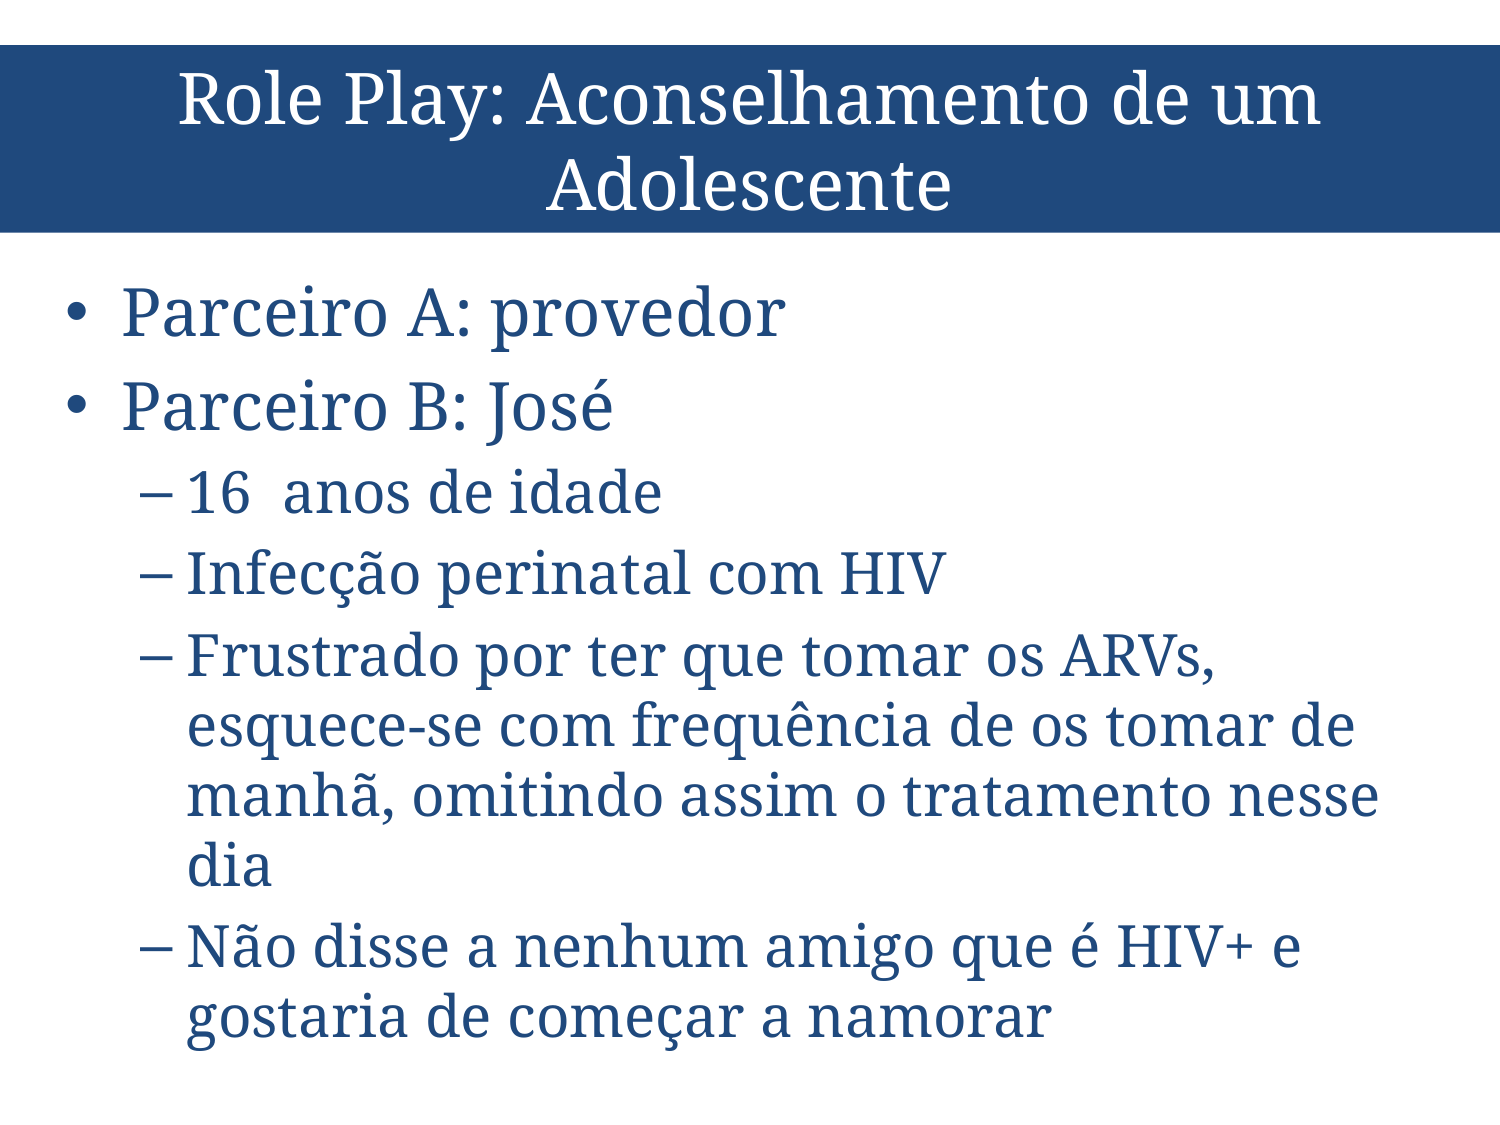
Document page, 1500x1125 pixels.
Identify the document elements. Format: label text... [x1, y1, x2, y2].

title Role Play: Aconselhamento de um Adolescente [0, 45, 1500, 233]
list Parceiro A: provedor Parceiro B: José 16 anos de idade Infecção perinatal com HIV Frustrado por ter que tomar os ARVs, esquece-se com frequência de os tomar de manhã, omitindo assim o tratamento nesse dia Não disse a nenhum amigo que é HIV+ e gostaria de começar a namorar [50, 262, 1463, 1125]
